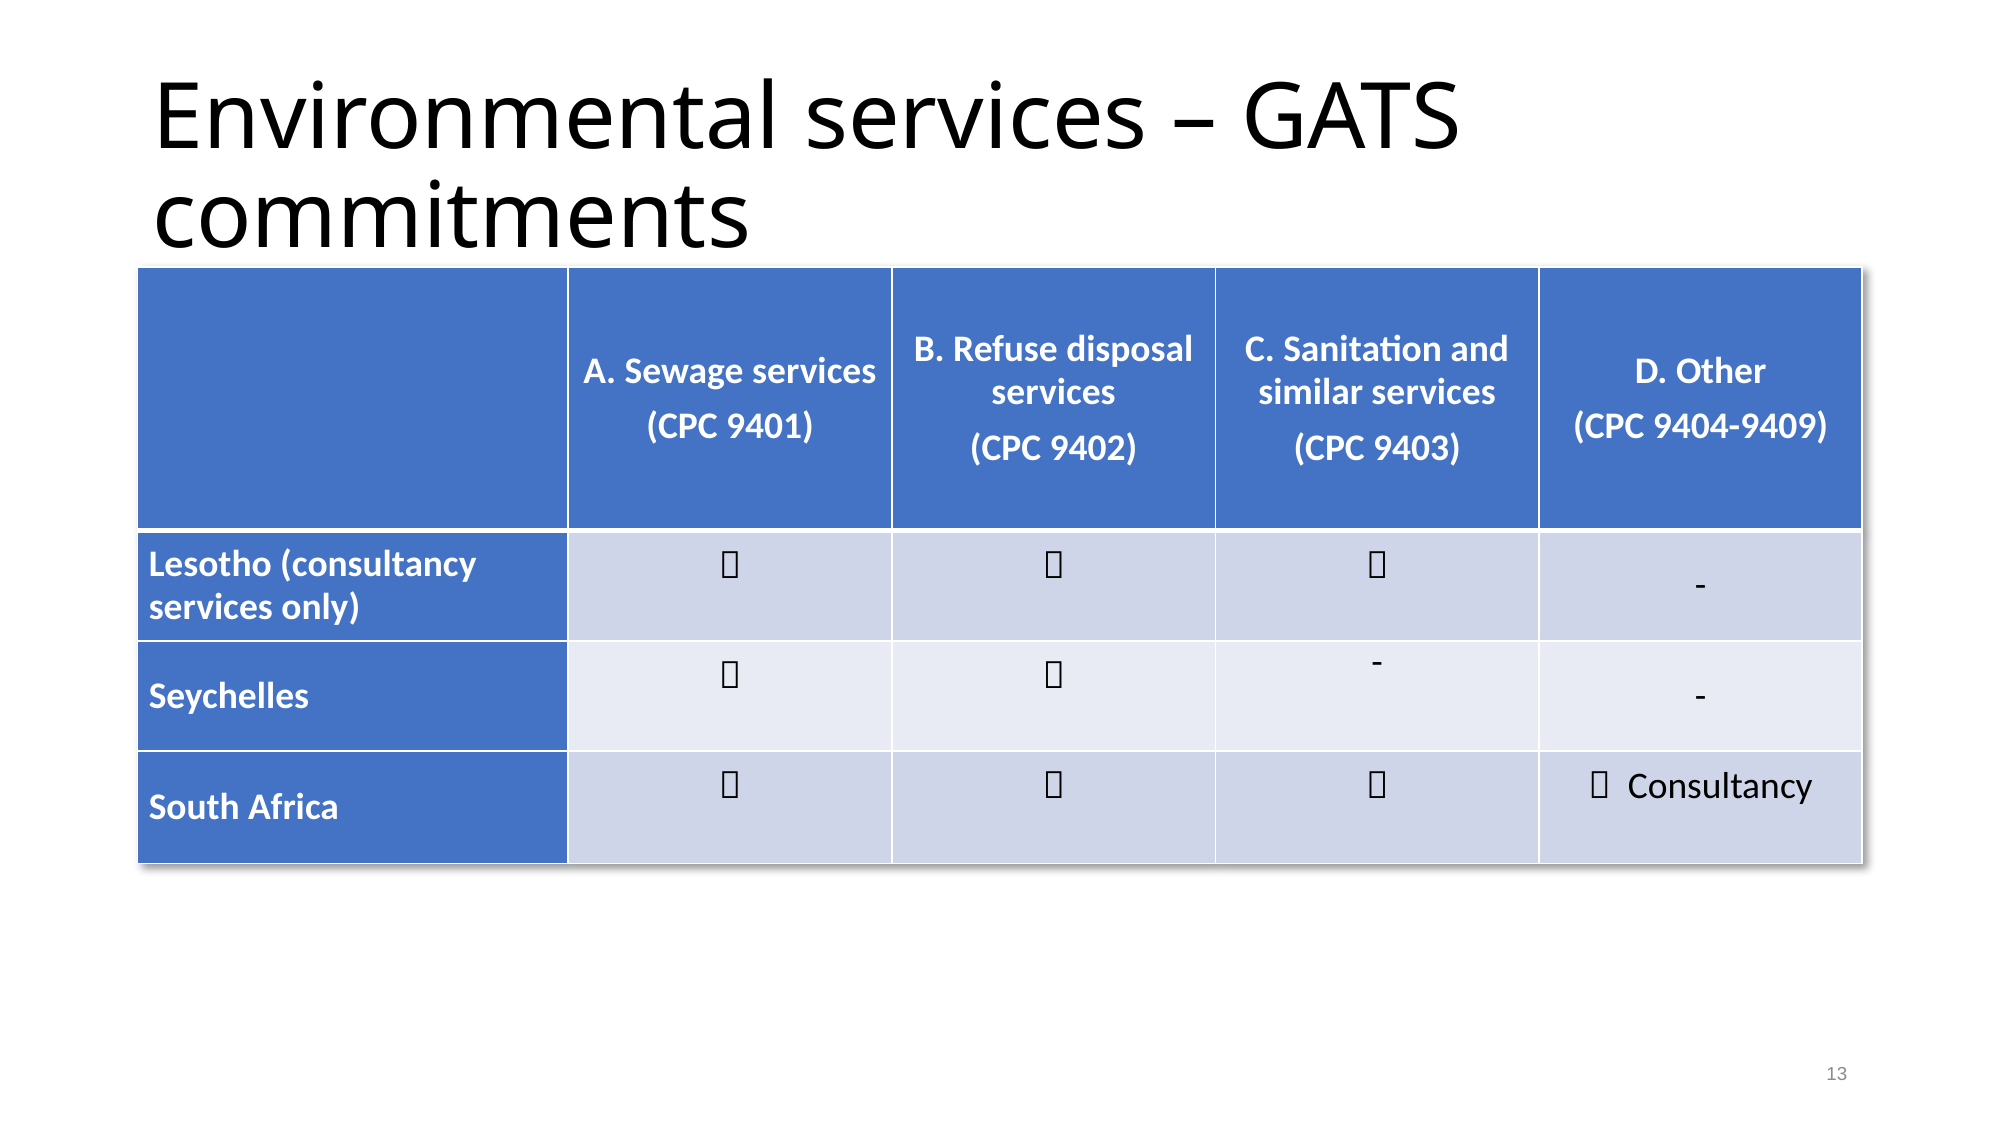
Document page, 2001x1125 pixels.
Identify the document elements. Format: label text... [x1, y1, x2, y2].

table_cell - [1540, 533, 1861, 640]
table_cell  [1216, 752, 1538, 863]
table_header A. Sewage services (CPC 9401) [569, 268, 891, 528]
table_cell  [893, 533, 1215, 640]
table_cell - [1216, 642, 1538, 750]
table_header [138, 268, 567, 528]
table_header C. Sanitation and similar services (CPC 9403) [1216, 268, 1538, 528]
slide_number 13 [1412, 1042, 1863, 1103]
table_cell  [569, 642, 891, 750]
table_cell  [893, 642, 1215, 750]
table_cell - [1540, 642, 1861, 750]
table_cell  [893, 752, 1215, 863]
table_header D. Other (CPC 9404-9409) [1540, 268, 1861, 528]
table_cell  [569, 533, 891, 640]
table_cell Lesotho (consultancy services only) [138, 533, 567, 640]
table_cell  [569, 752, 891, 863]
table_header B. Refuse disposal services (CPC 9402) [893, 268, 1215, 528]
table_cell  [1216, 533, 1538, 640]
table_cell Seychelles [138, 642, 567, 750]
table_cell  Consultancy [1540, 752, 1861, 863]
table_cell South Africa [138, 752, 567, 863]
title Environmental services – GATS commitments [137, 59, 1863, 266]
